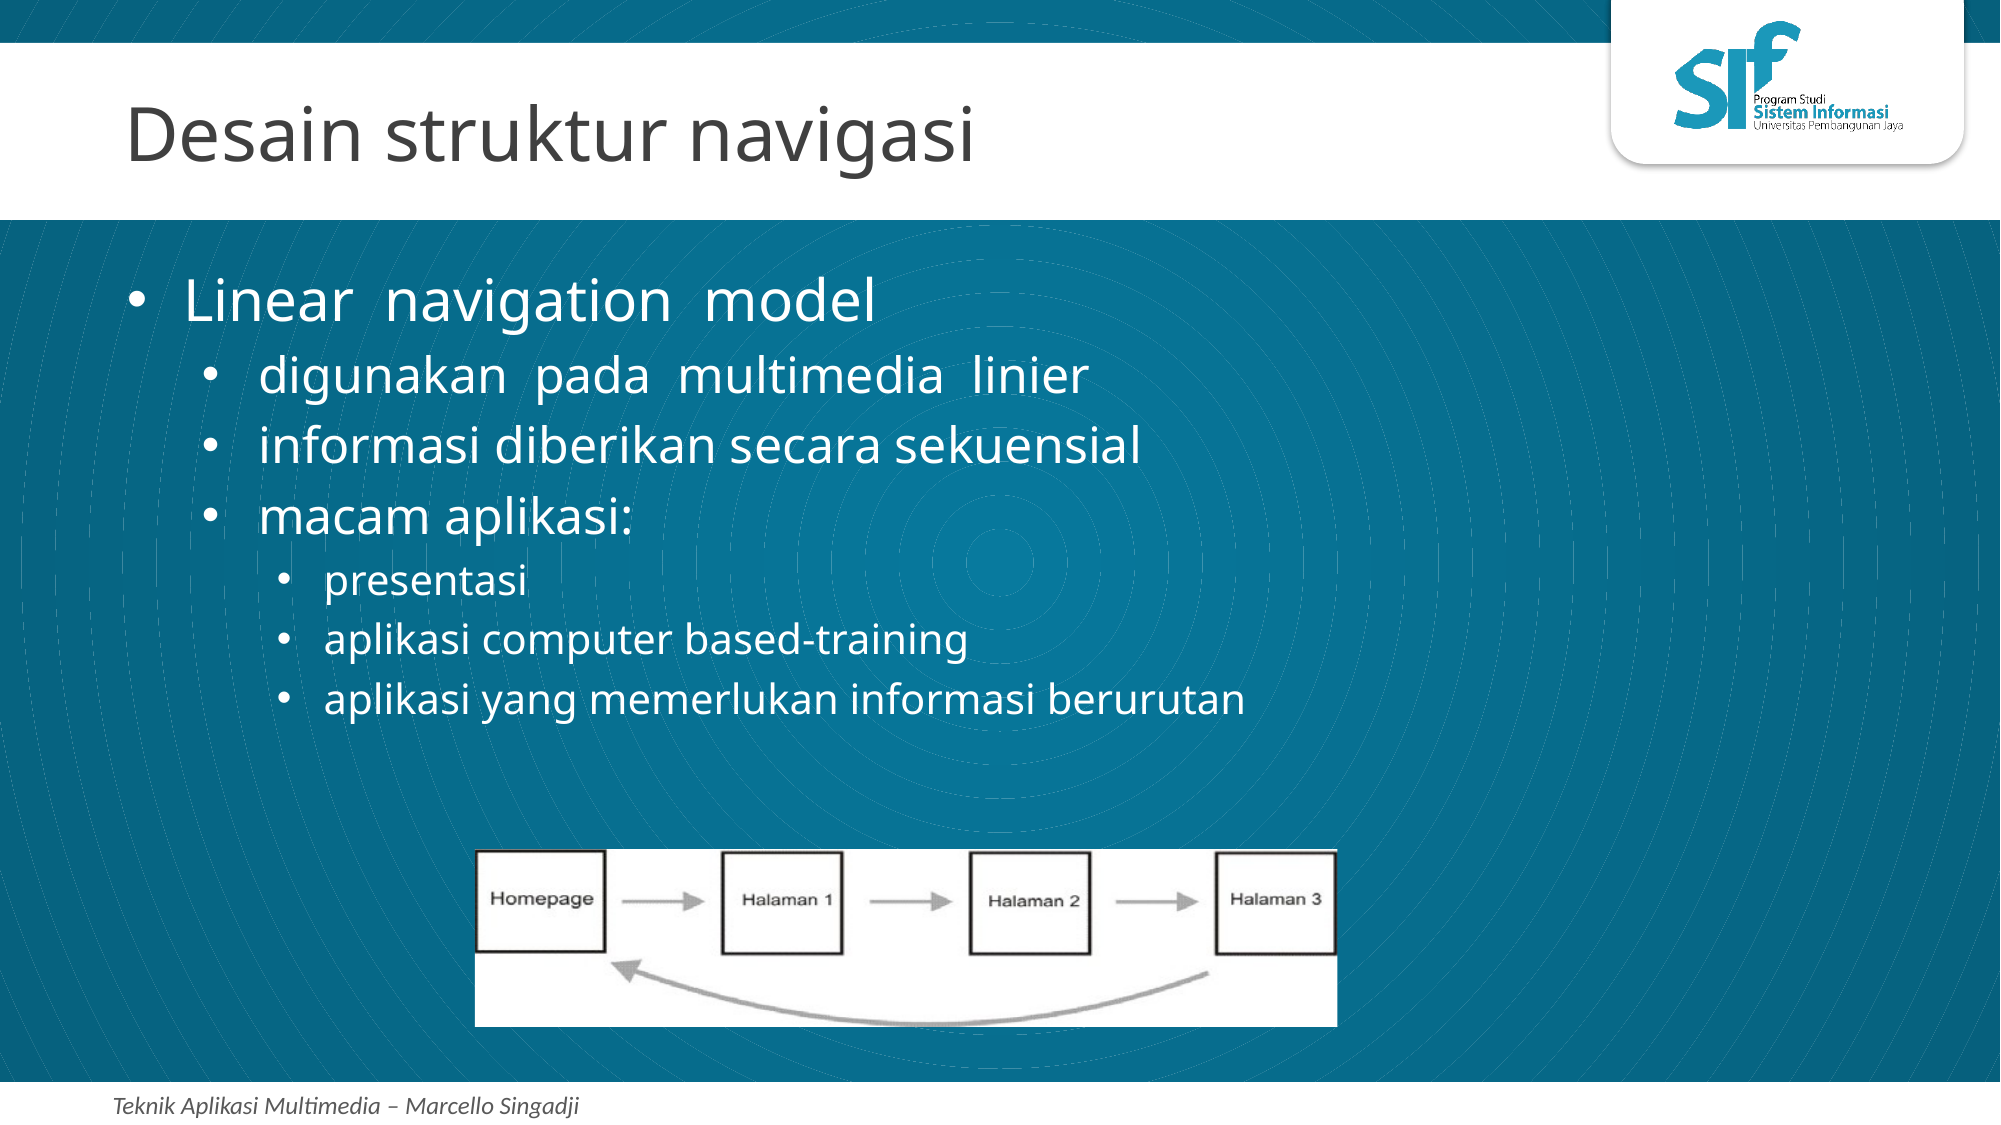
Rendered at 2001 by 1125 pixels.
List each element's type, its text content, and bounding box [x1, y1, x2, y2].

list Linear navigation model digunakan pada multimedia linier informasi diberikan secara sekuensial macam aplikasi: presentasi aplikasi computer based-training aplikasi yang memerlukan informasi berurutan [112, 255, 1890, 1047]
title Desain struktur navigasi [109, 42, 1536, 220]
picture [1674, 21, 1903, 132]
text_box [474, 849, 1338, 1027]
